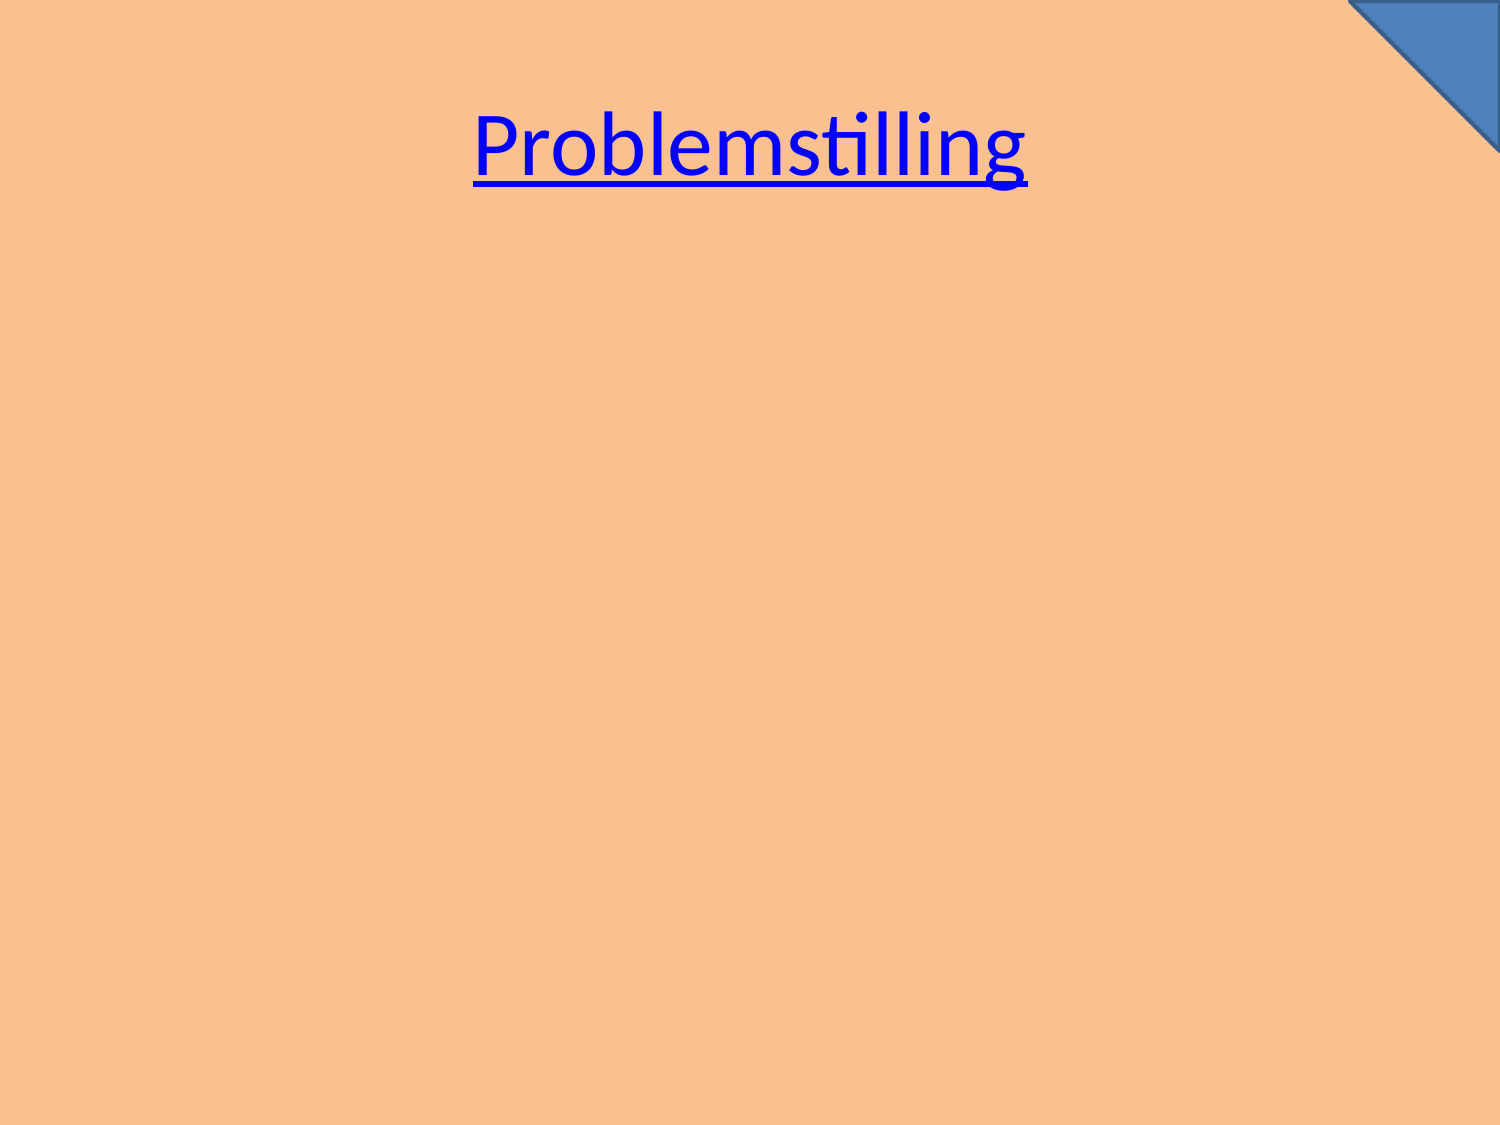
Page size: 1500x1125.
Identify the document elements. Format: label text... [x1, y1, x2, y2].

text_box [1348, 0, 1500, 153]
title Problemstilling [75, 45, 1425, 233]
